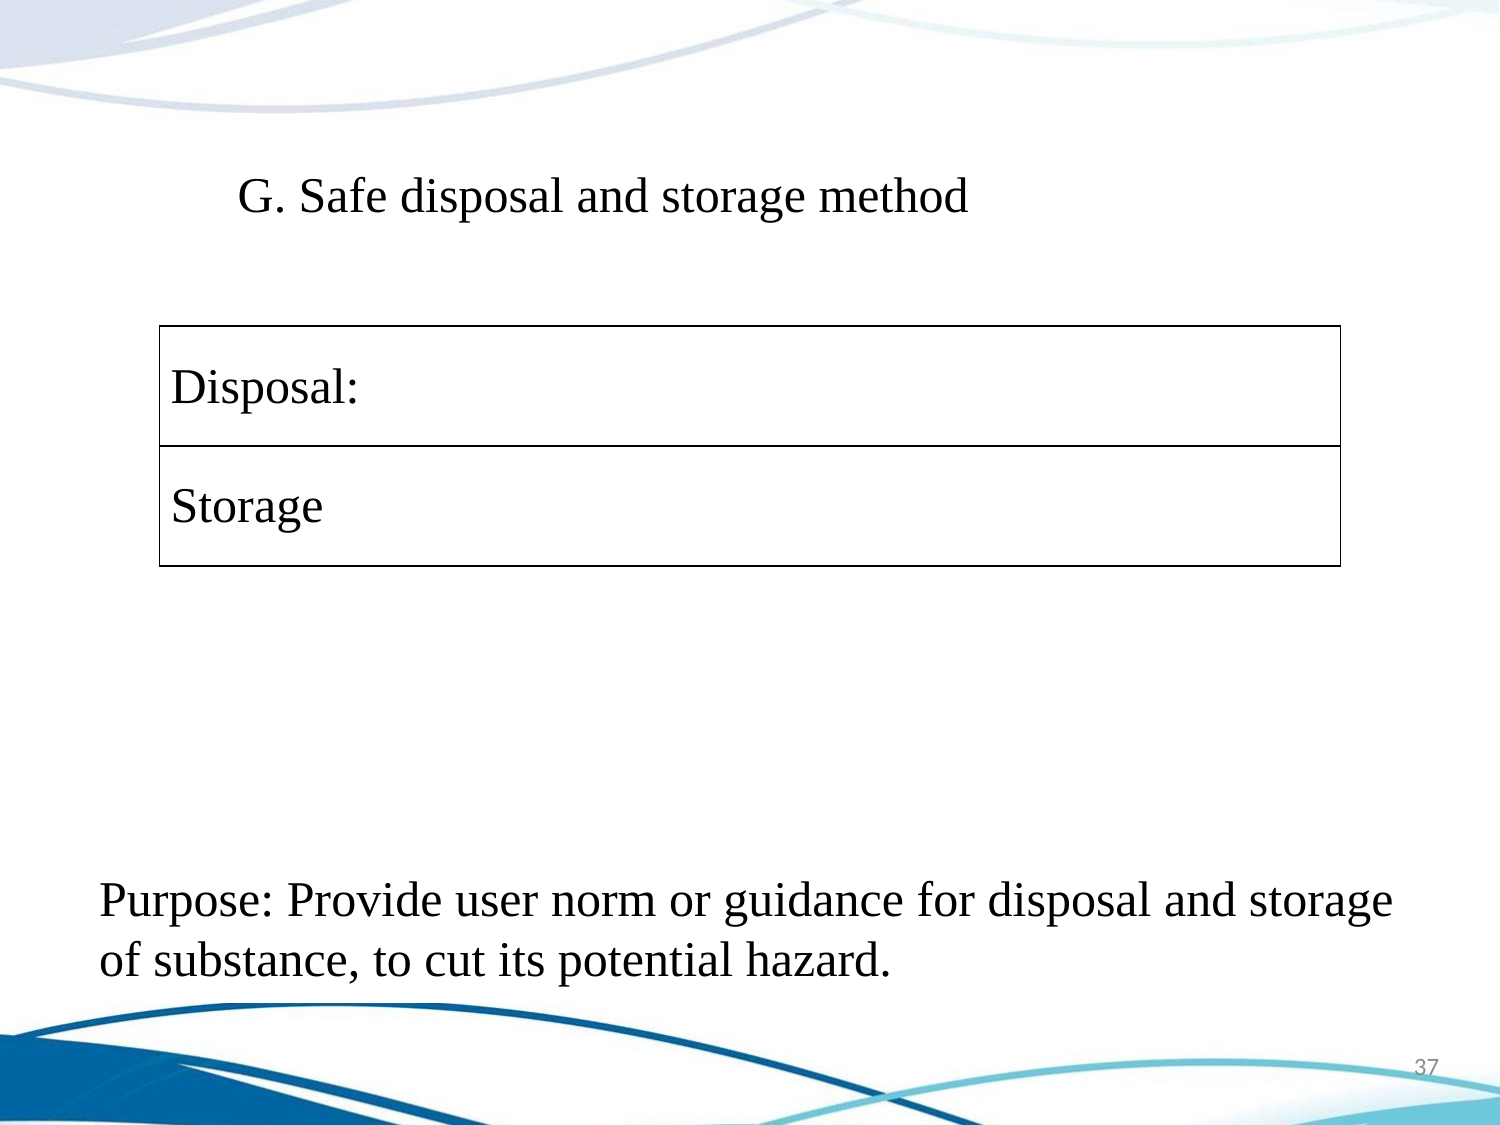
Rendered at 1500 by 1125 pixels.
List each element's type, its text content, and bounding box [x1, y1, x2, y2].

table_header Disposal: [160, 327, 1340, 445]
slide_number 37 [1104, 1035, 1455, 1096]
text_box Purpose: Provide user norm or guidance for disposal and storage of substance, to cut its potential hazard. [84, 858, 1424, 994]
picture [0, 1003, 1500, 1125]
picture [0, 0, 1499, 122]
table_cell Storage [160, 447, 1340, 565]
text_box G. Safe disposal and storage method [222, 154, 985, 230]
